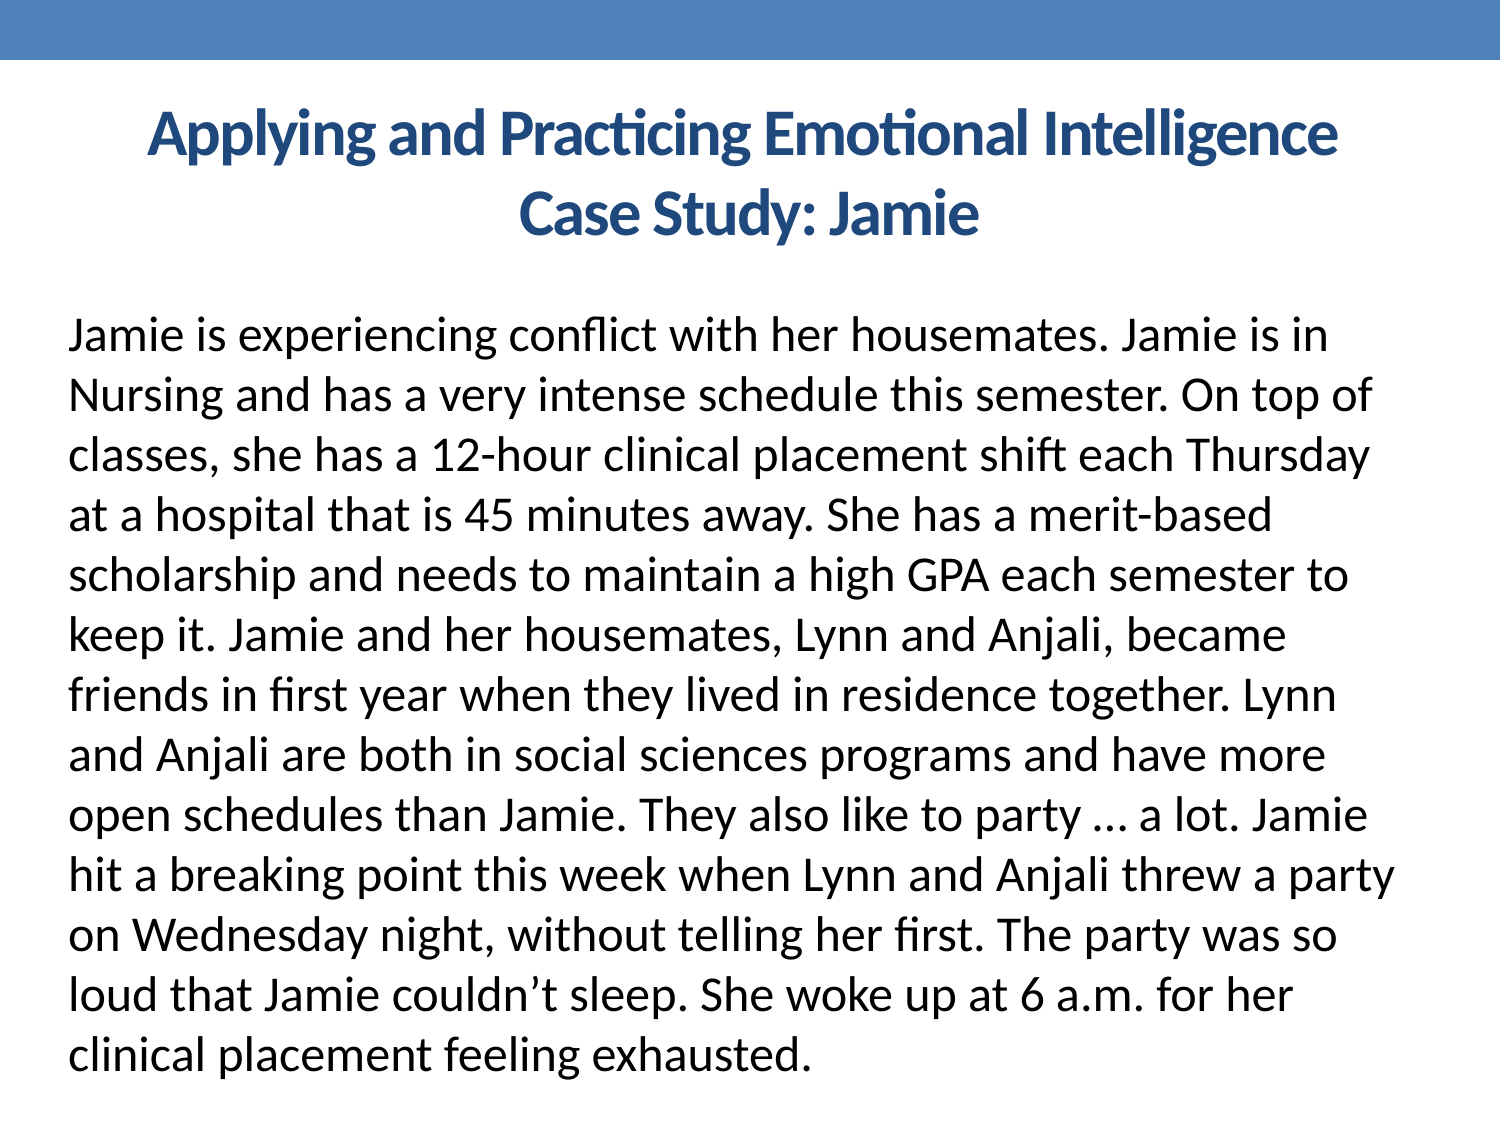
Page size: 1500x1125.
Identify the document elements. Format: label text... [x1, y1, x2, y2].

list Jamie is experiencing conflict with her housemates. Jamie is in Nursing and has a very intense schedule this semester. On top of classes, she has a 12-hour clinical placement shift each Thursday at a hospital that is 45 minutes away. She has a merit-based scholarship and needs to maintain a high GPA each semester to keep it. Jamie and her housemates, Lynn and Anjali, became friends in first year when they lived in residence together. Lynn and Anjali are both in social sciences programs and have more open schedules than Jamie. They also like to party … a lot. Jamie hit a breaking point this week when Lynn and Anjali threw a party on Wednesday night, without telling her first. The party was so loud that Jamie couldn’t sleep. She woke up at 6 a.m. for her clinical placement feeling exhausted. [53, 294, 1425, 1094]
title Applying and Practicing Emotional Intelligence Case Study: Jamie [75, 87, 1425, 250]
